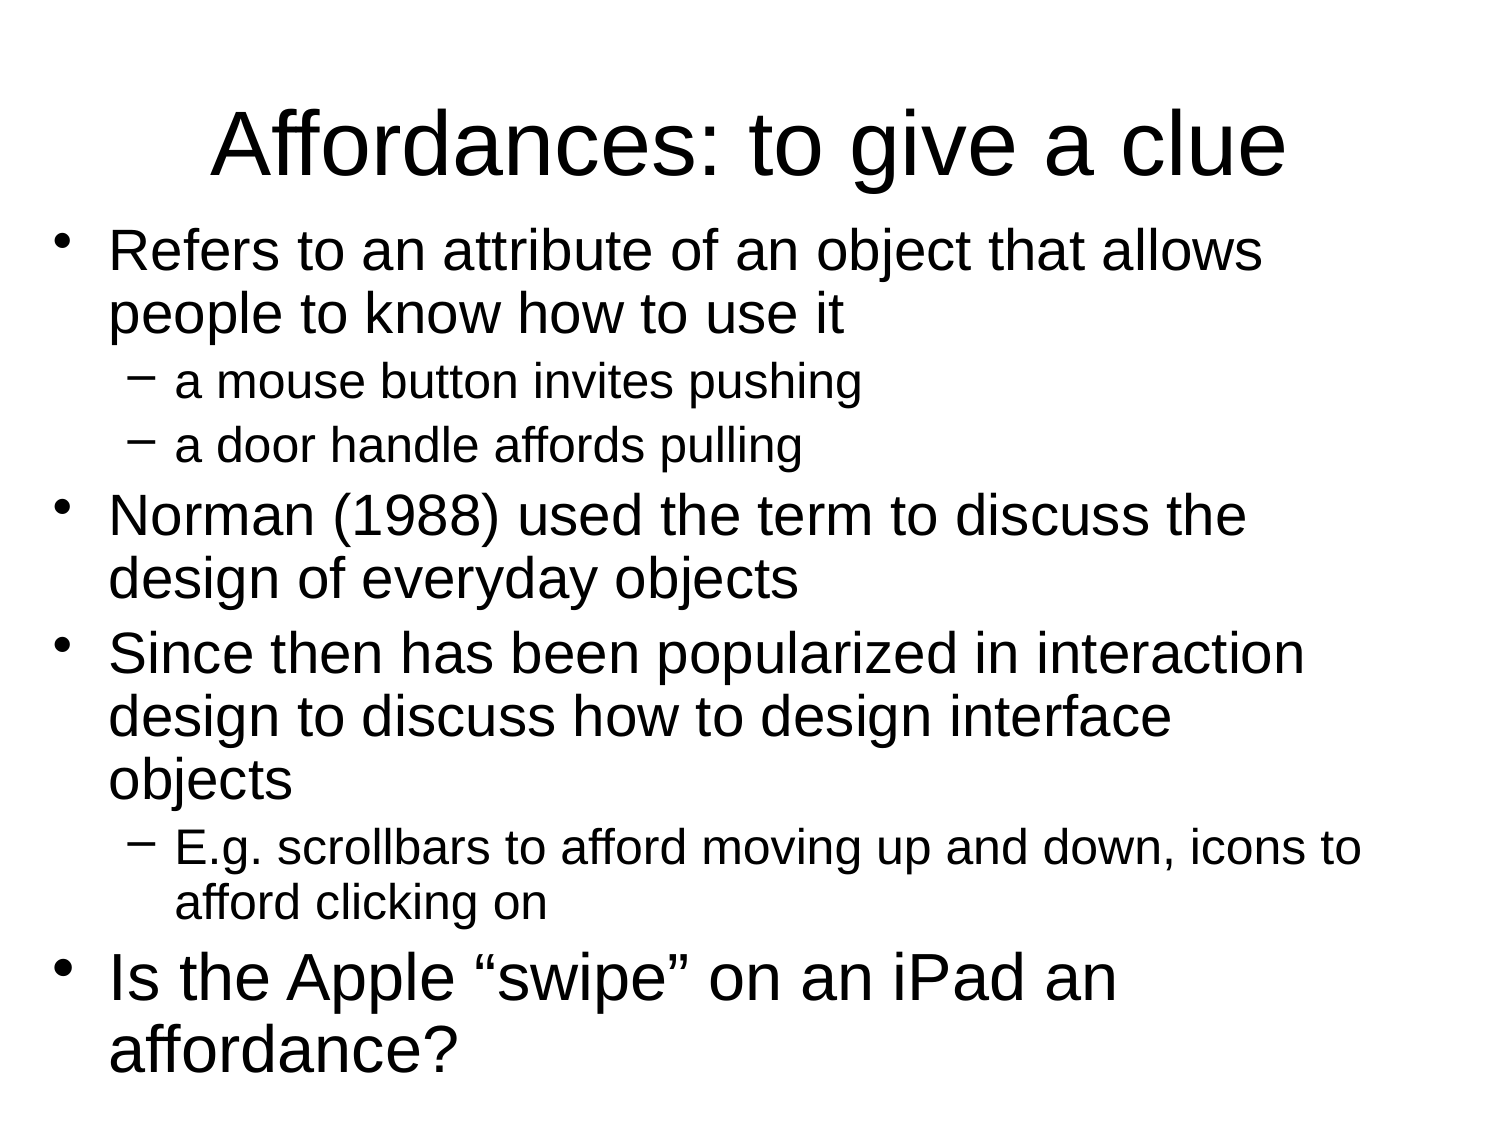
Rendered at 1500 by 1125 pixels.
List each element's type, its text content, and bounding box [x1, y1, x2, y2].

title Affordances: to give a clue [75, 45, 1425, 233]
list Refers to an attribute of an object that allows people to know how to use it a mouse button invites pushing a door handle affords pulling Norman (1988) used the term to discuss the design of everyday objects Since then has been popularized in interaction design to discuss how to design interface objects E.g. scrollbars to afford moving up and down, icons to afford clicking on Is the Apple “swipe” on an iPad an affordance? [37, 212, 1388, 955]
